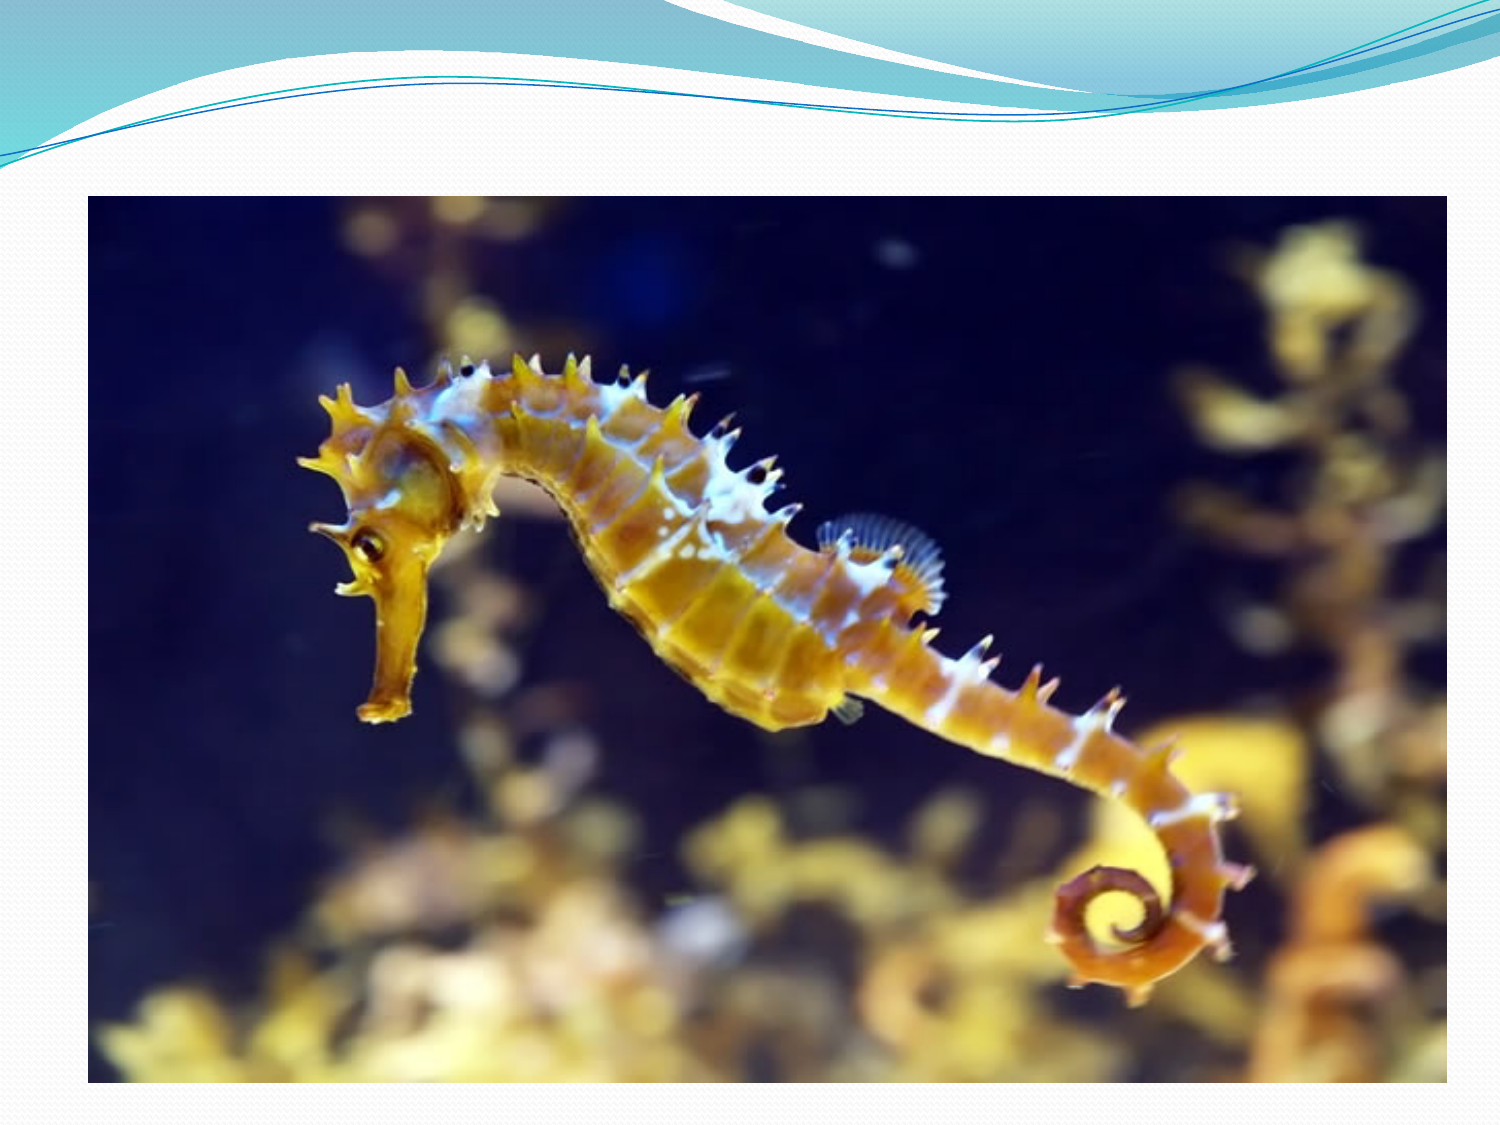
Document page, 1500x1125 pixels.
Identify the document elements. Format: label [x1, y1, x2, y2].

picture [88, 195, 1448, 1083]
